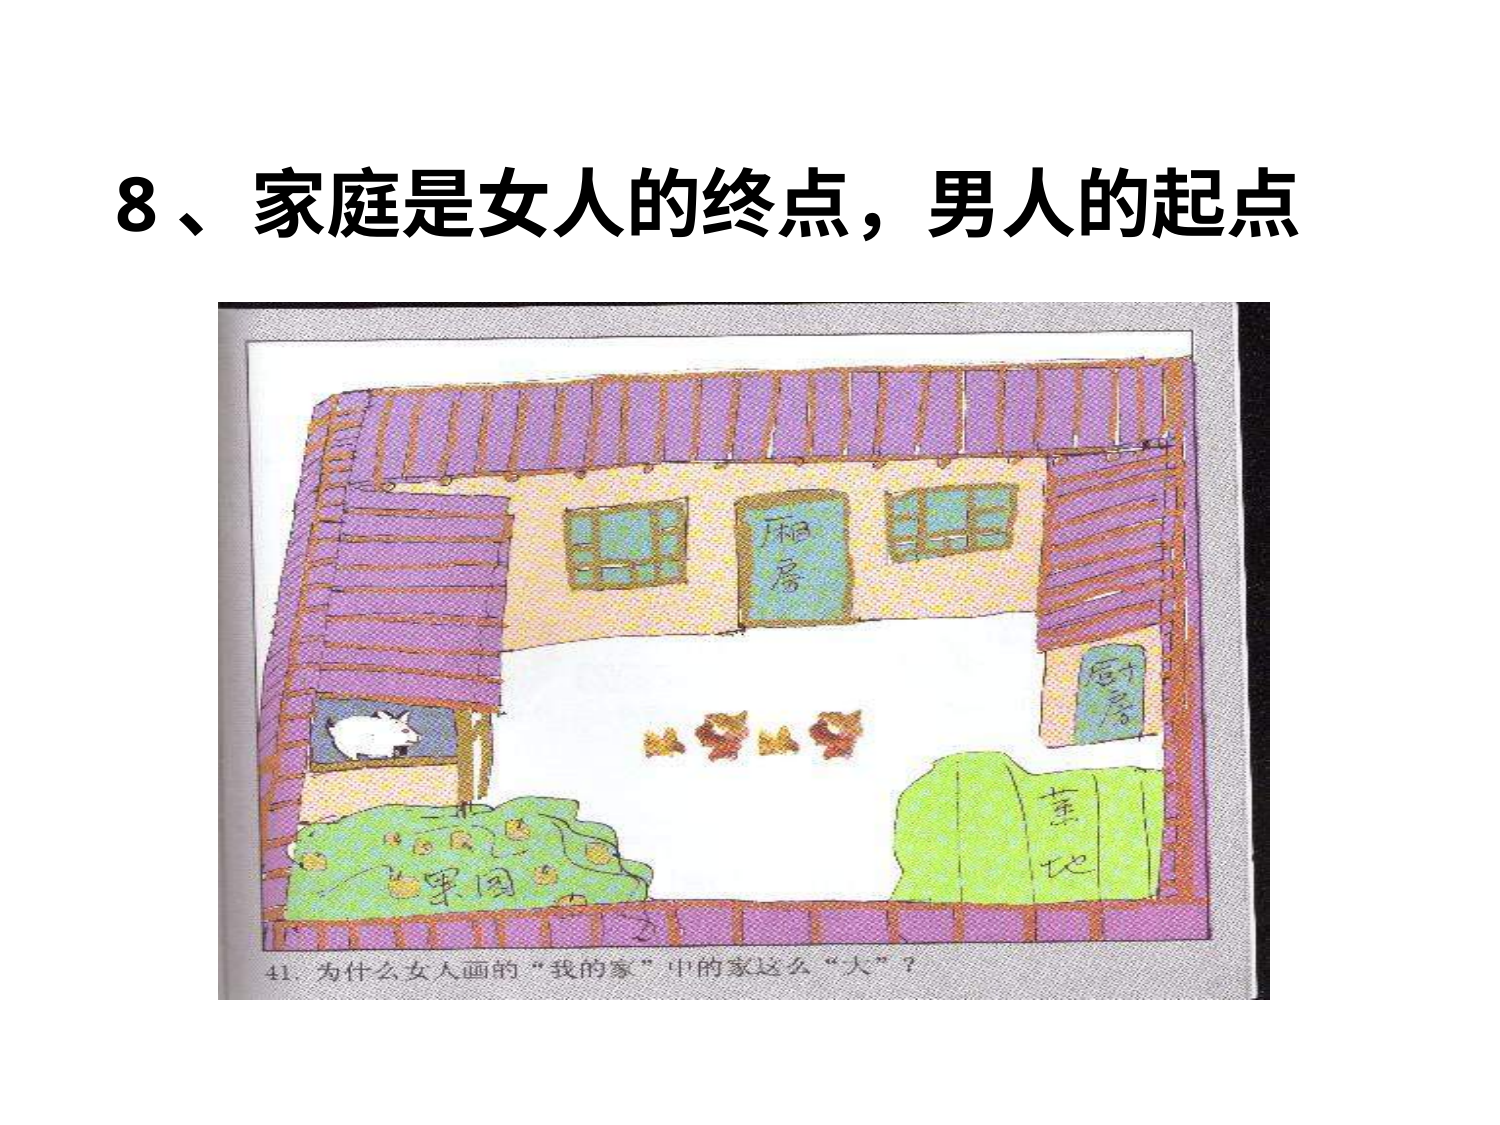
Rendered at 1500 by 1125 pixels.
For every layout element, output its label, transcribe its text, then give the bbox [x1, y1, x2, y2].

list 8、家庭是女人的终点，男人的起点 [100, 148, 1317, 894]
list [218, 302, 1270, 1000]
